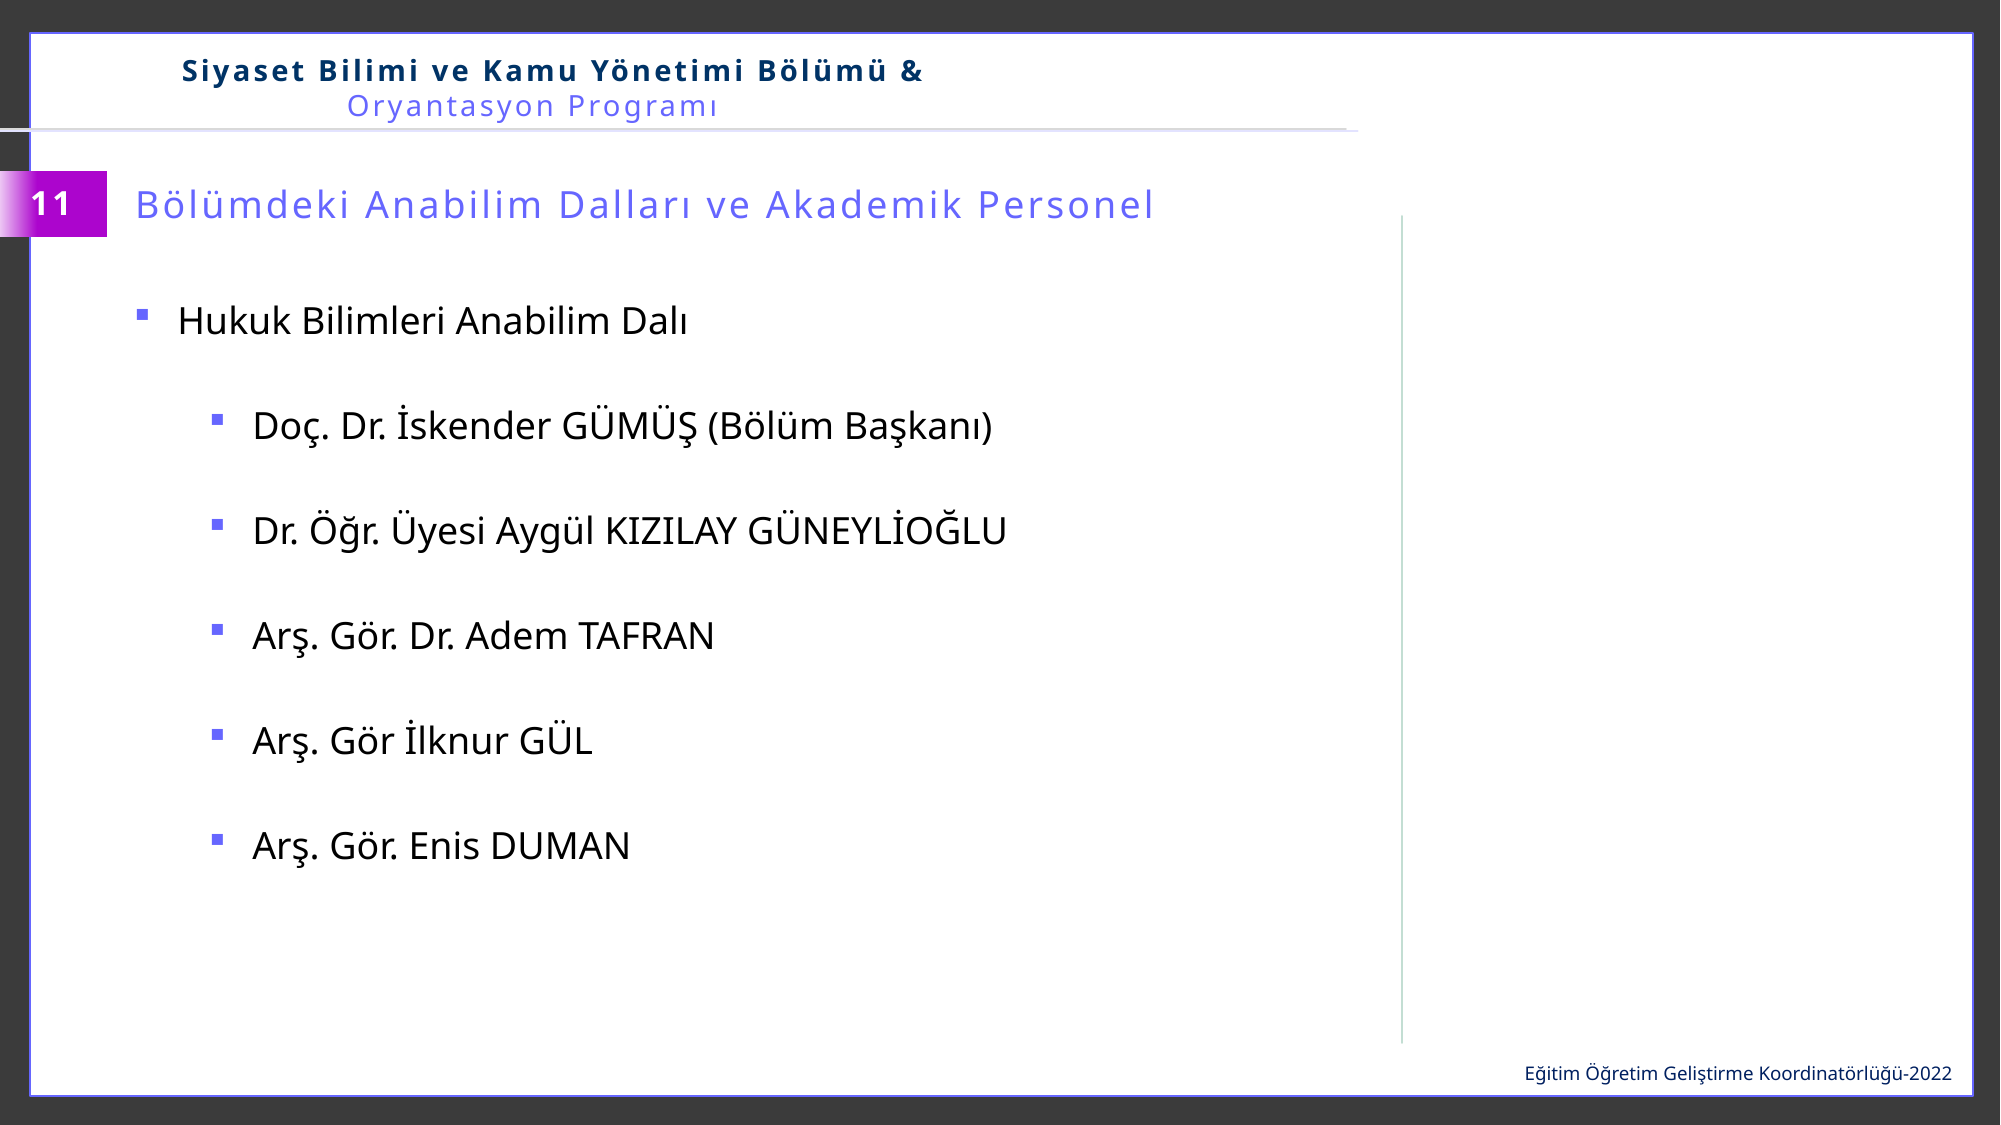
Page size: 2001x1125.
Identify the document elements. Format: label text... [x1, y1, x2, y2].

text_box Hukuk Bilimleri Anabilim Dalı Doç. Dr. İskender GÜMÜŞ (Bölüm Başkanı) Dr. Öğr. Üyesi Aygül KIZILAY GÜNEYLİOĞLU Arş. Gör. Dr. Adem TAFRAN Arş. Gör İlknur GÜL Arş. Gör. Enis DUMAN [29, 267, 1385, 980]
text_box Bölümdeki Anabilim Dalları ve Akademik Personel [61, 169, 1403, 238]
list [29, 33, 1973, 1096]
text_box 11 [0, 171, 108, 238]
footer Eğitim Öğretim Geliştirme Koordinatörlüğü-2022 [1376, 1051, 1967, 1094]
text_box Siyaset Bilimi ve Kamu Yönetimi Bölümü & Oryantasyon Programı [31, 51, 1034, 124]
